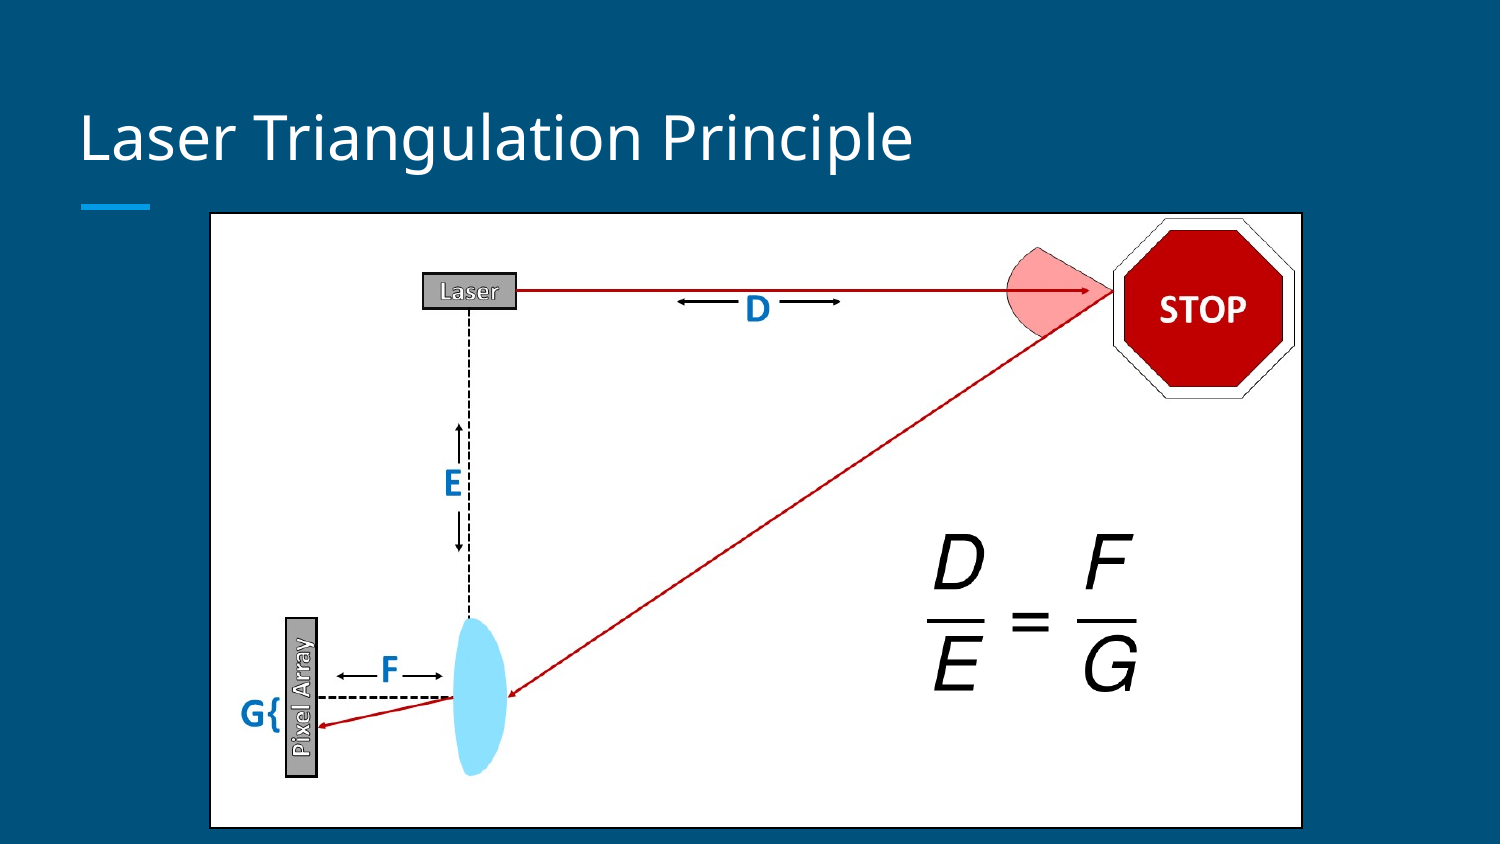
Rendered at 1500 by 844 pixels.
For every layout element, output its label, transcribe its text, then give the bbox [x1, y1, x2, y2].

title Laser Triangulation Principle [63, 75, 1437, 188]
picture [210, 213, 1301, 828]
